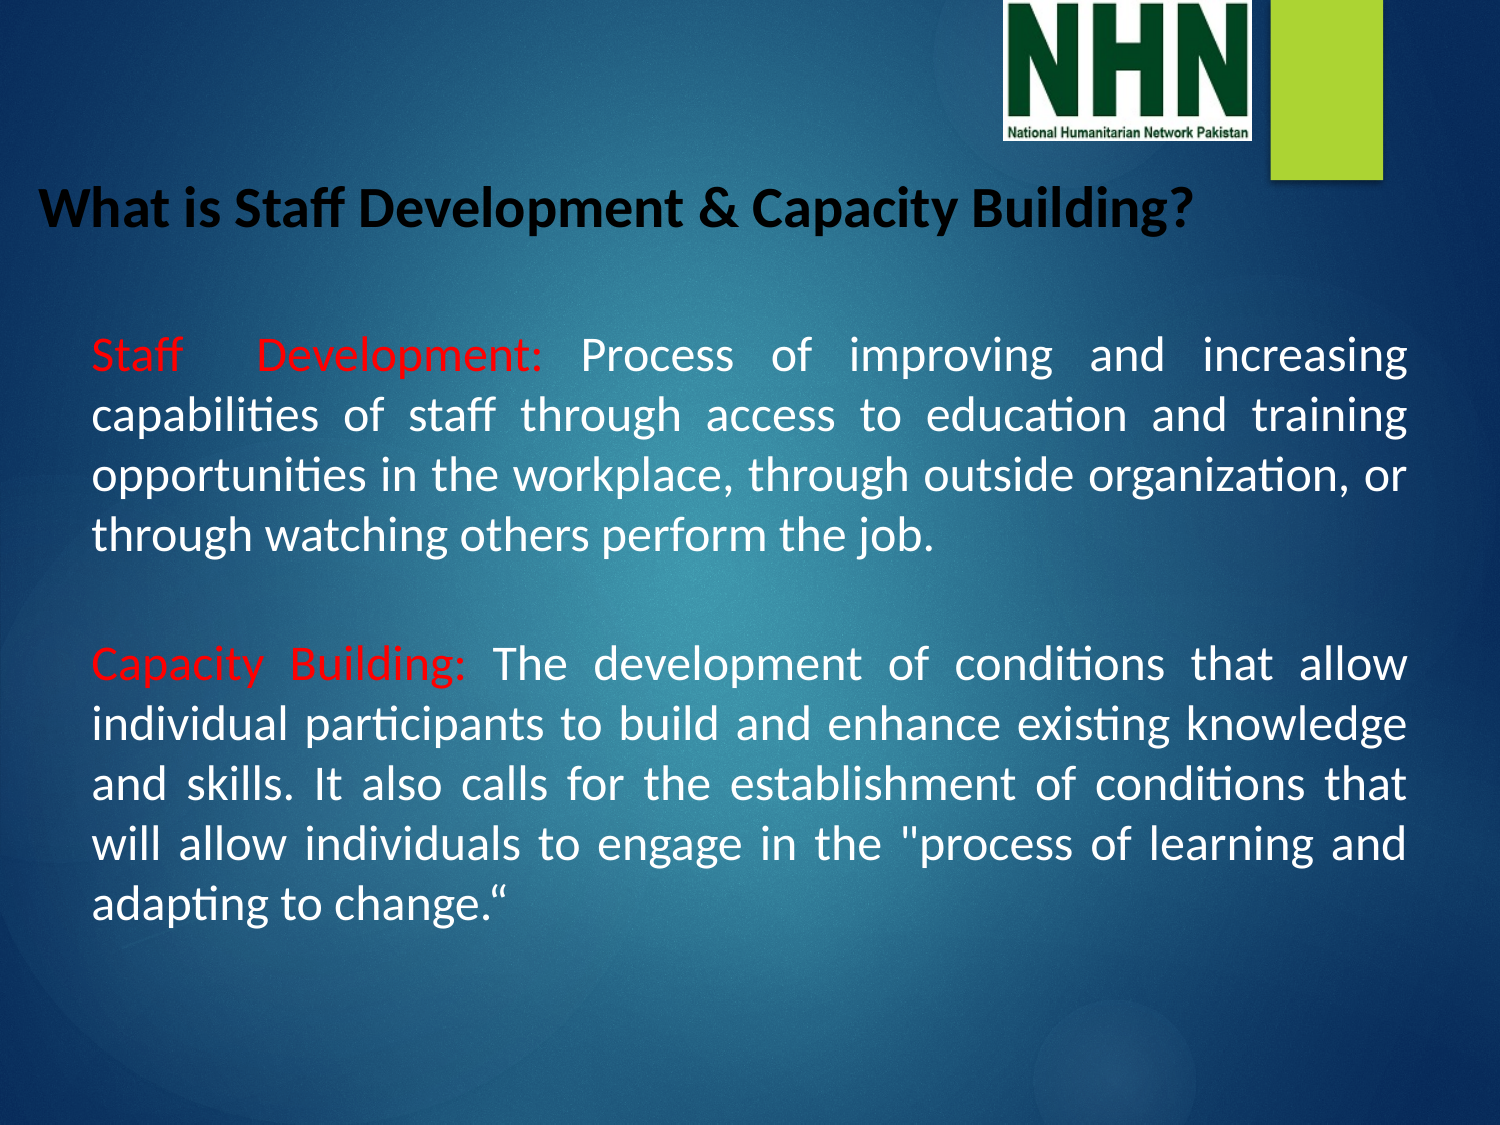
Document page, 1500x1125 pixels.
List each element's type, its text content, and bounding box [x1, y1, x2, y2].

picture [1003, 0, 1252, 141]
text_box Staff Development: Process of improving and increasing capabilities of staff through access to education and training opportunities in the workplace, through outside organization, or through watching others perform the job. [76, 313, 1424, 623]
text_box Capacity Building: The development of conditions that allow individual participants to build and enhance existing knowledge and skills. It also calls for the establishment of conditions that will allow individuals to engage in the "process of learning and adapting to change.“ [76, 623, 1424, 1074]
text_box What is Staff Development & Capacity Building? [23, 172, 1282, 238]
